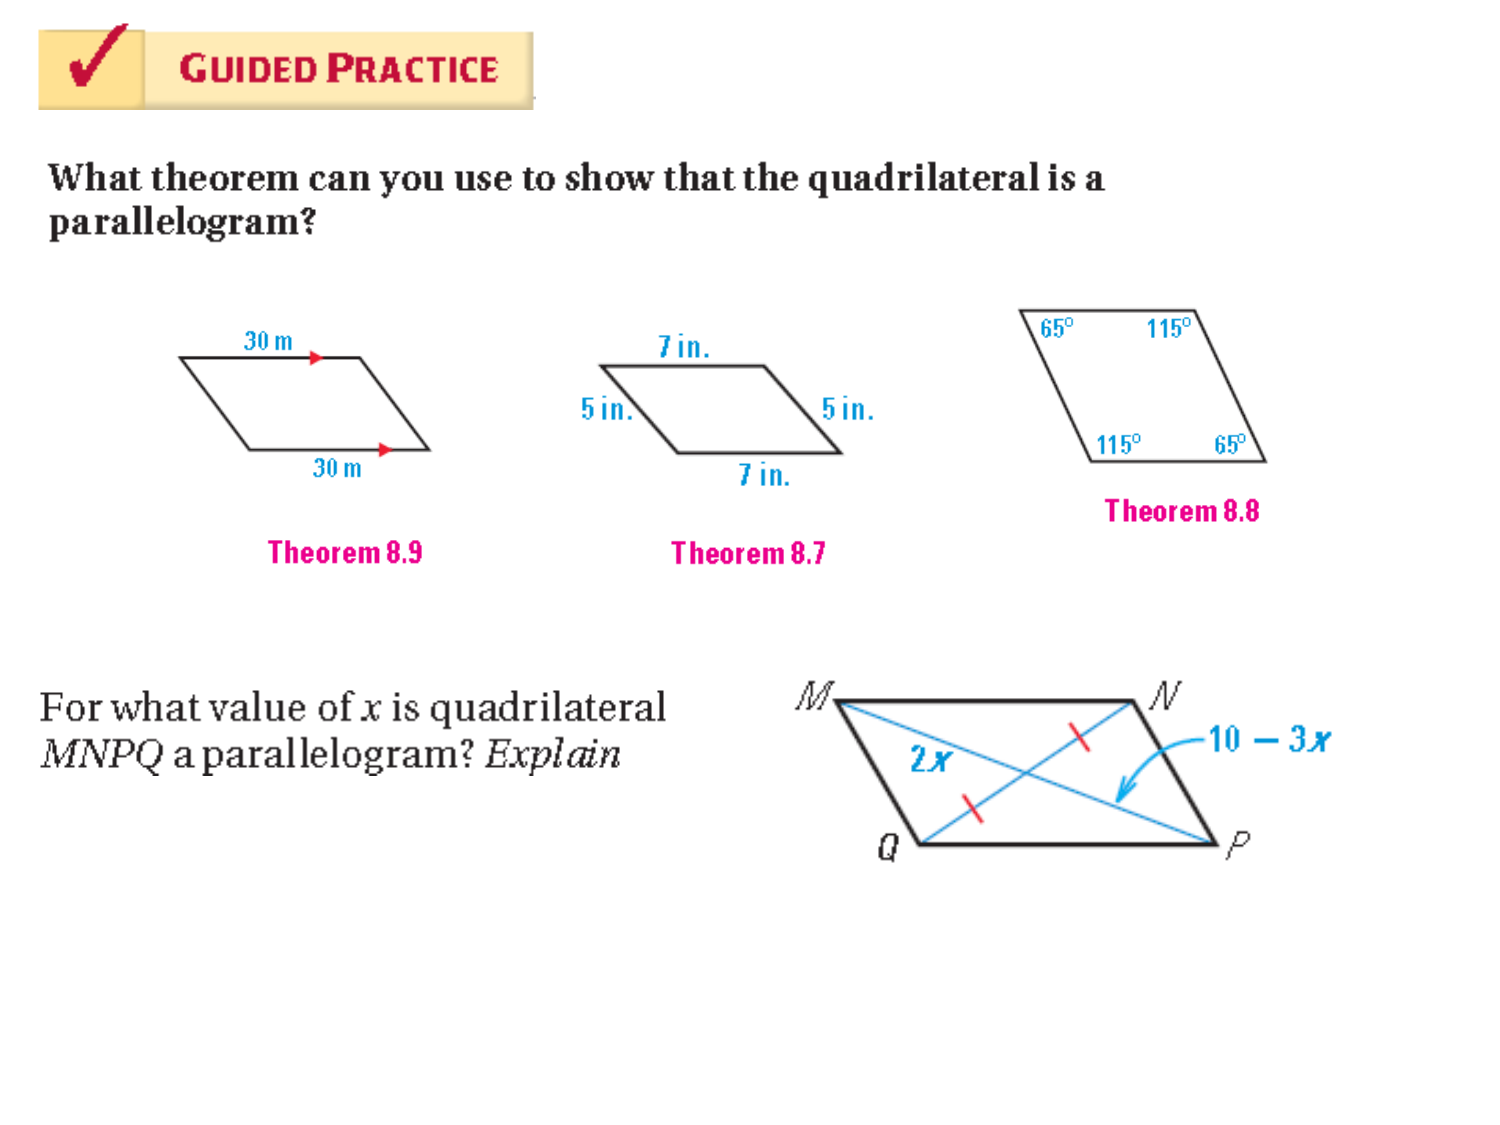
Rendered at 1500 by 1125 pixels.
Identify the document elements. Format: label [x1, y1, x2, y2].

picture [1012, 293, 1277, 470]
picture [174, 321, 437, 482]
picture [667, 535, 833, 574]
picture [570, 323, 885, 497]
picture [37, 21, 536, 110]
picture [787, 675, 1356, 876]
picture [259, 539, 437, 570]
picture [37, 687, 675, 776]
picture [37, 149, 1113, 249]
picture [1099, 496, 1270, 525]
